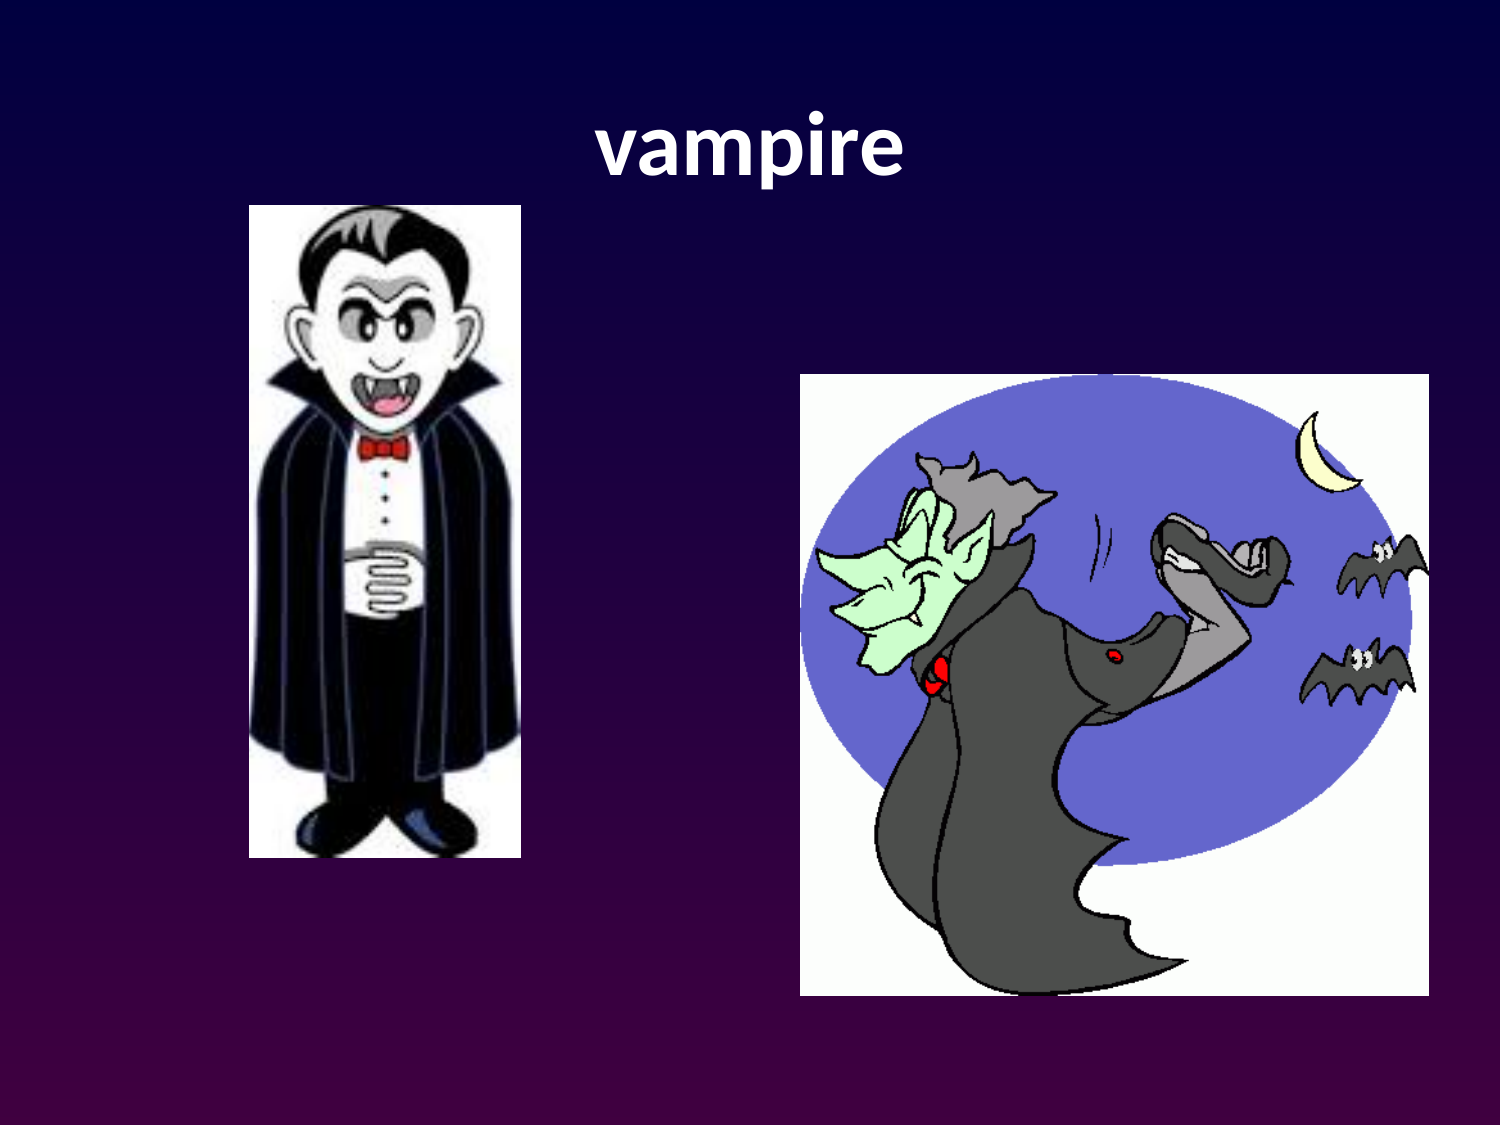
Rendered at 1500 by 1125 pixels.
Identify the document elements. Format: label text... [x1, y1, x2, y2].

title vampire [75, 45, 1425, 233]
picture [249, 205, 521, 858]
picture [799, 374, 1429, 996]
